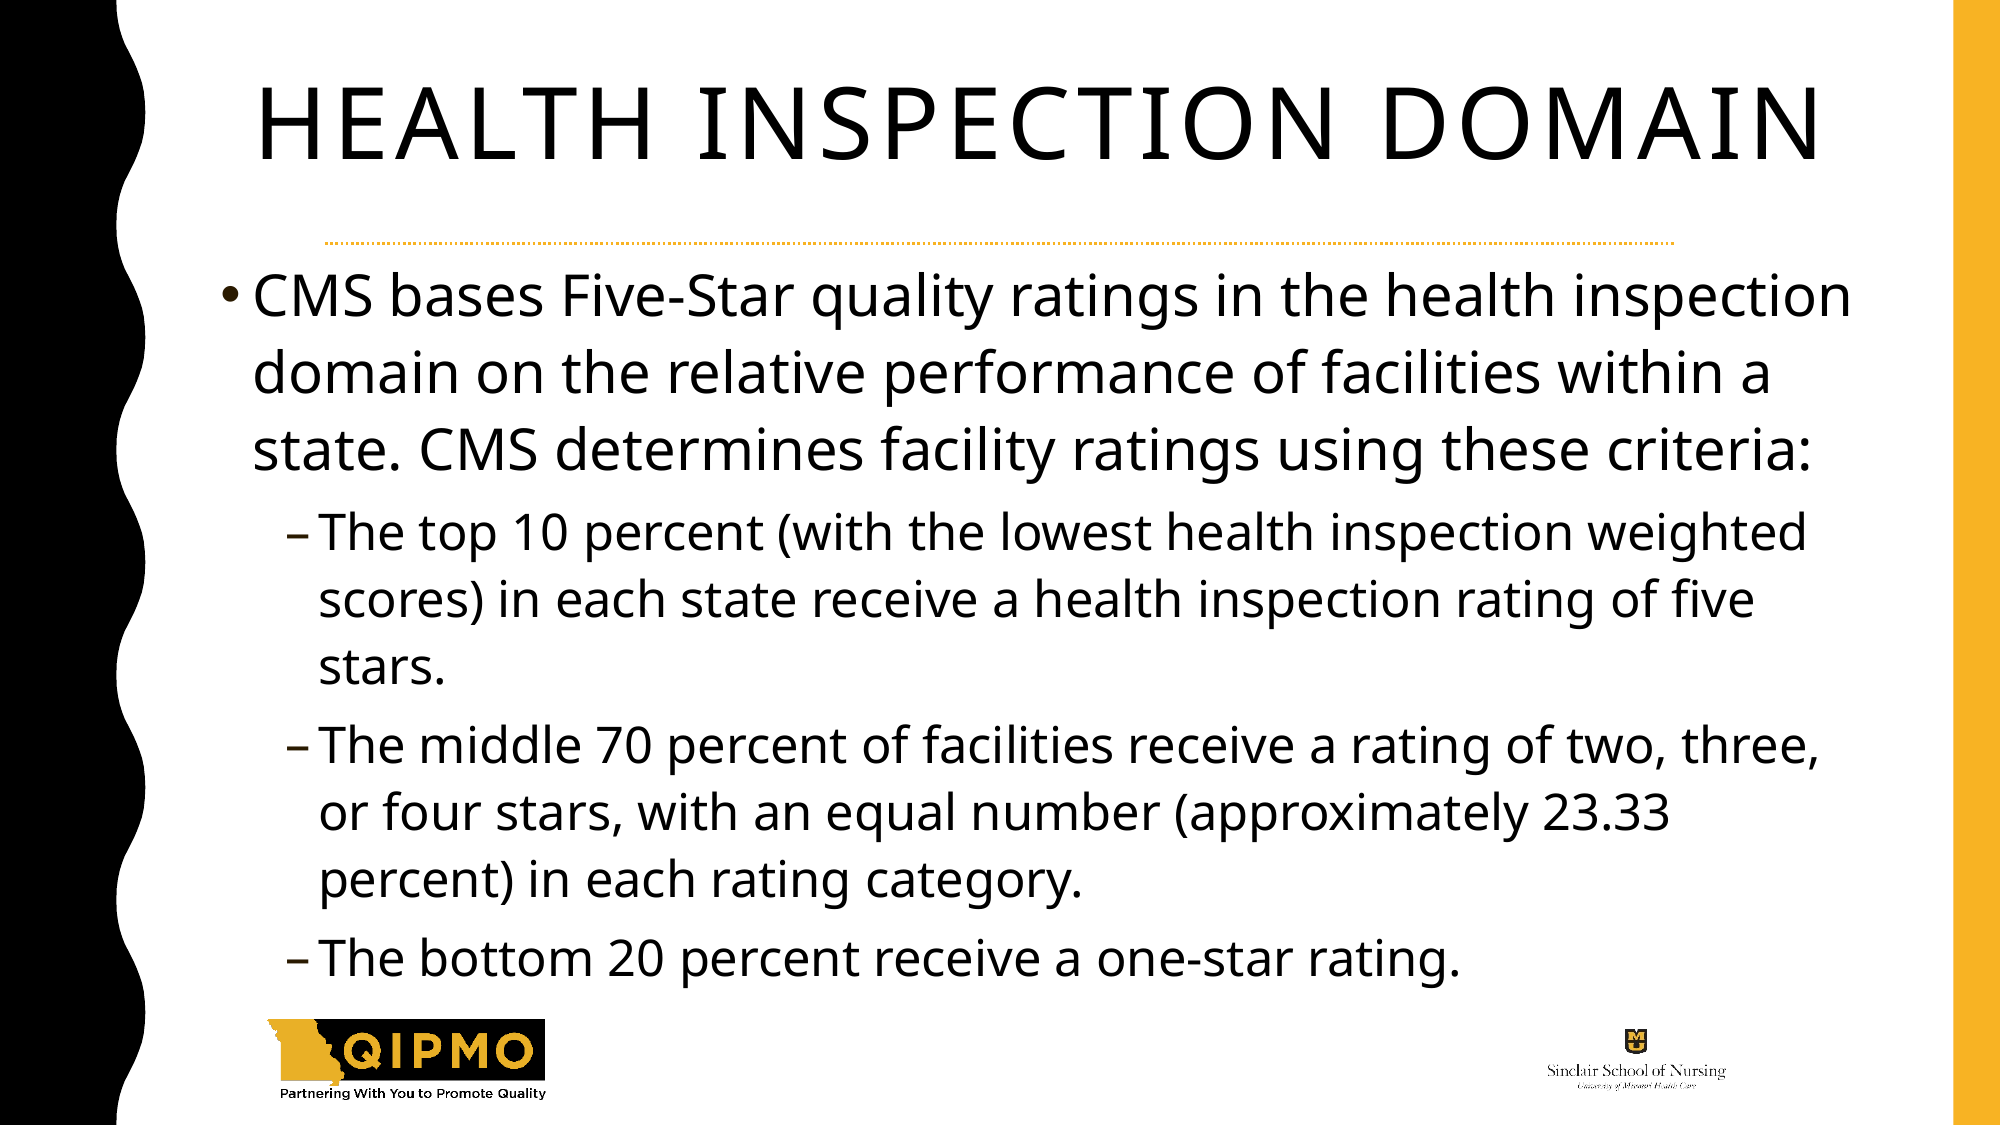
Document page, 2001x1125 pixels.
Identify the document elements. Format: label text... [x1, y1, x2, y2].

picture [1540, 1069, 1733, 1098]
picture [267, 1069, 546, 1100]
list CMS bases Five-Star quality ratings in the health inspection domain on the relative performance of facilities within a state. CMS determines facility ratings using these criteria: The top 10 percent (with the lowest health inspection weighted scores) in each state receive a health inspection rating of five stars. The middle 70 percent of facilities receive a rating of two, three, or four stars, with an equal number (approximately 23.33 percent) in each rating category. The bottom 20 percent receive a one-star rating. [205, 244, 1875, 1069]
title Health Inspection Domain [205, 28, 1875, 227]
